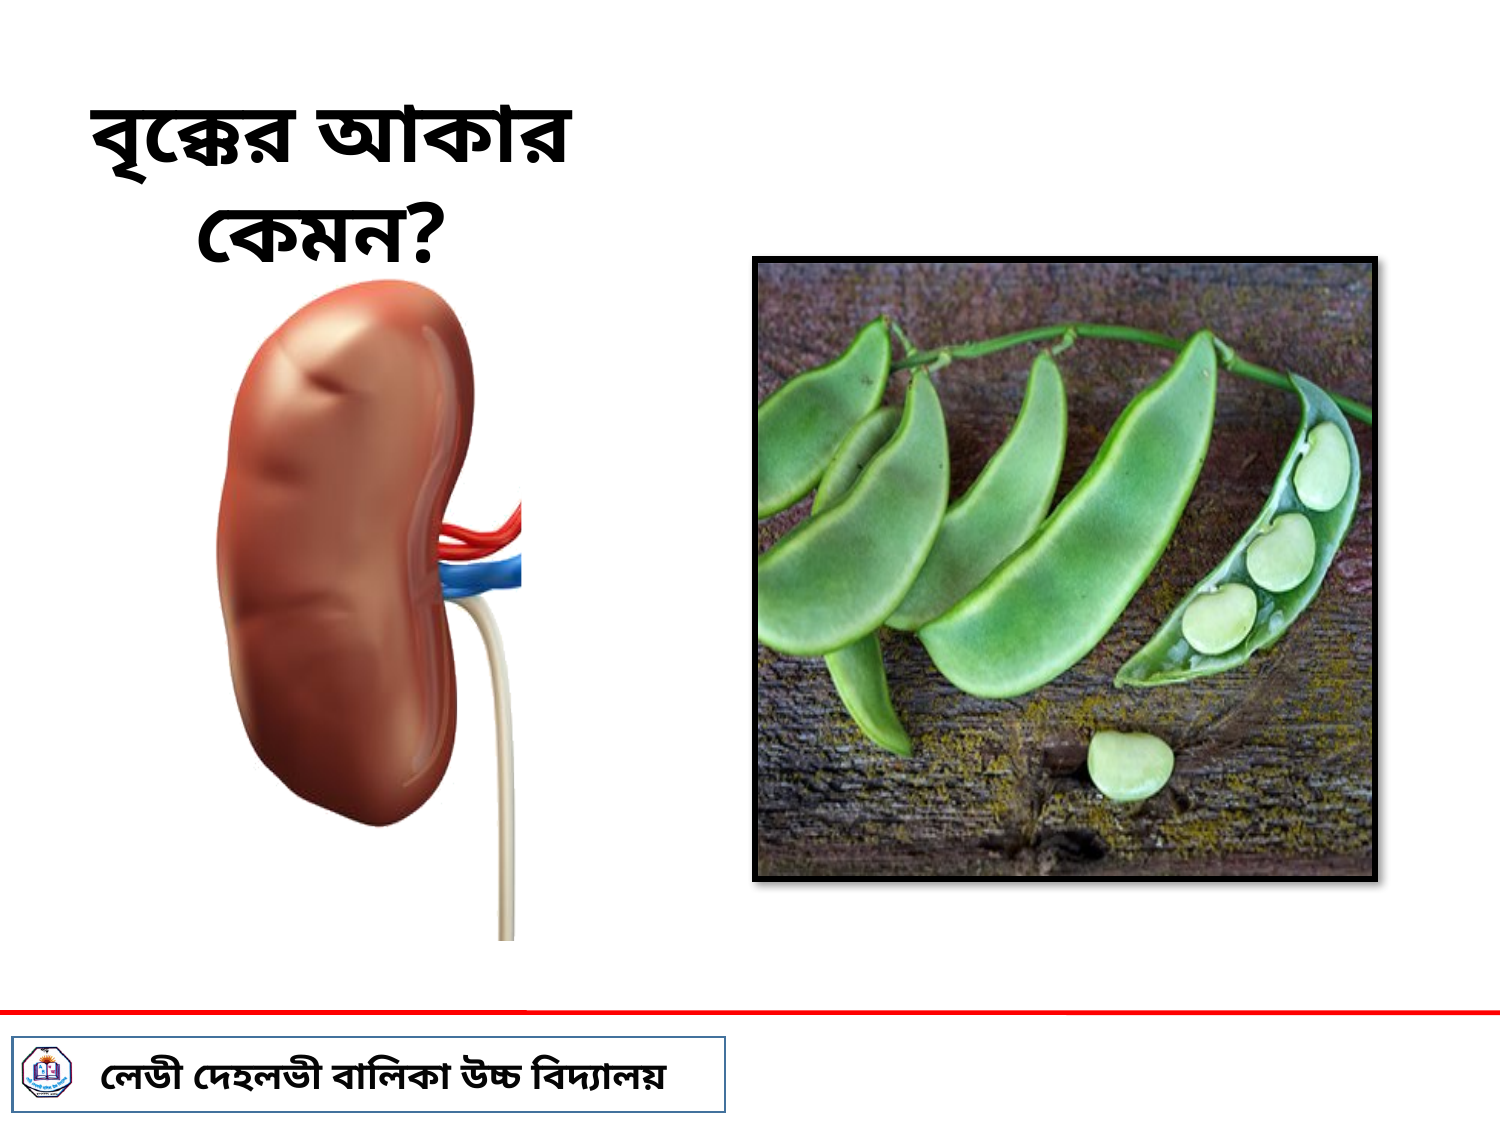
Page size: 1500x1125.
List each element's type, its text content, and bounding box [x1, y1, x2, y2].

text_box বৃক্কের আকার কেমন? [39, 71, 624, 287]
text_box লেডী দেহলভী বালিকা উচ্চ বিদ্যালয় [11, 1036, 726, 1113]
picture [18, 1042, 75, 1100]
picture [141, 198, 522, 941]
picture [757, 262, 1372, 877]
